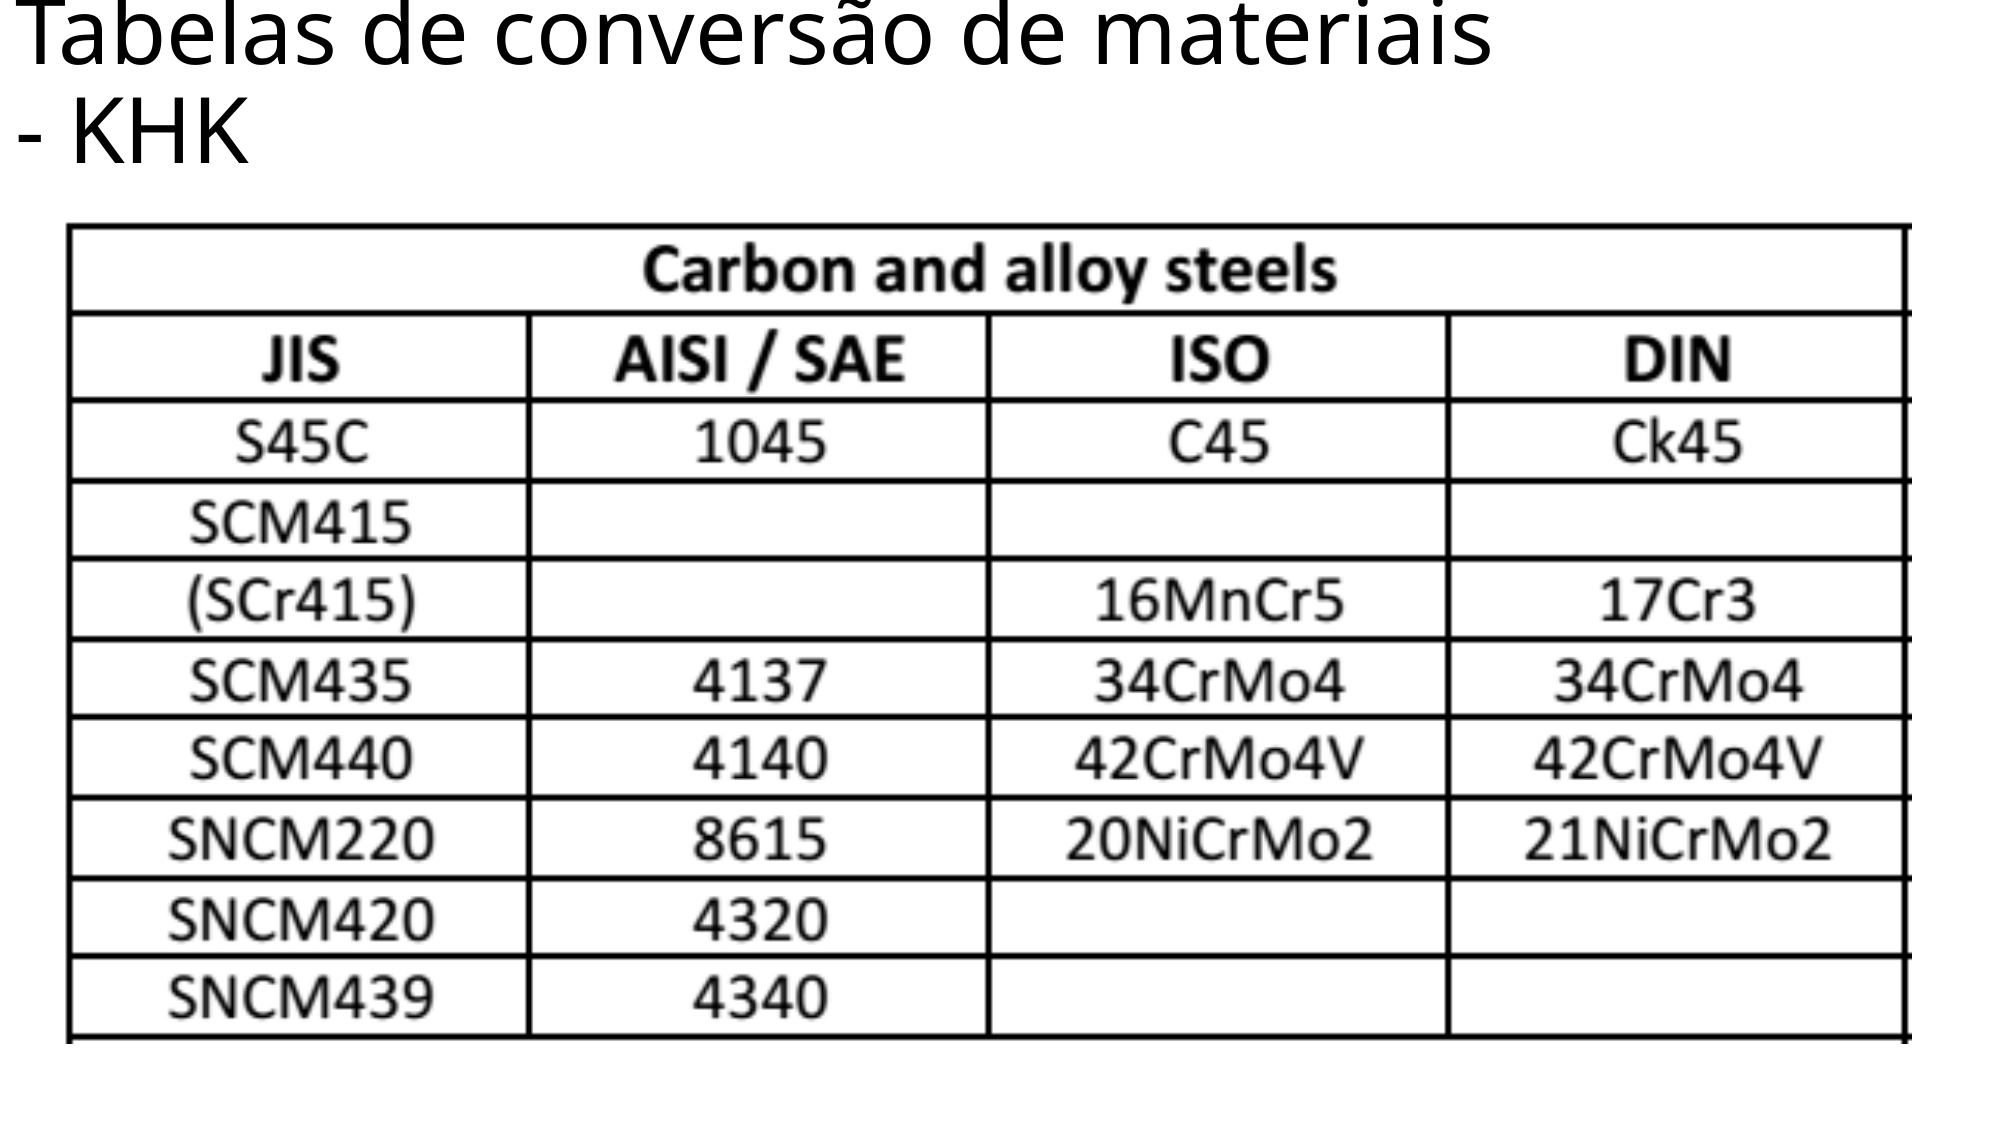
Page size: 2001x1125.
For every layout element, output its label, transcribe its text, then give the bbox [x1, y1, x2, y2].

title Tabelas de conversão de materiais - KHK [0, 0, 1562, 169]
picture [58, 218, 1912, 1044]
